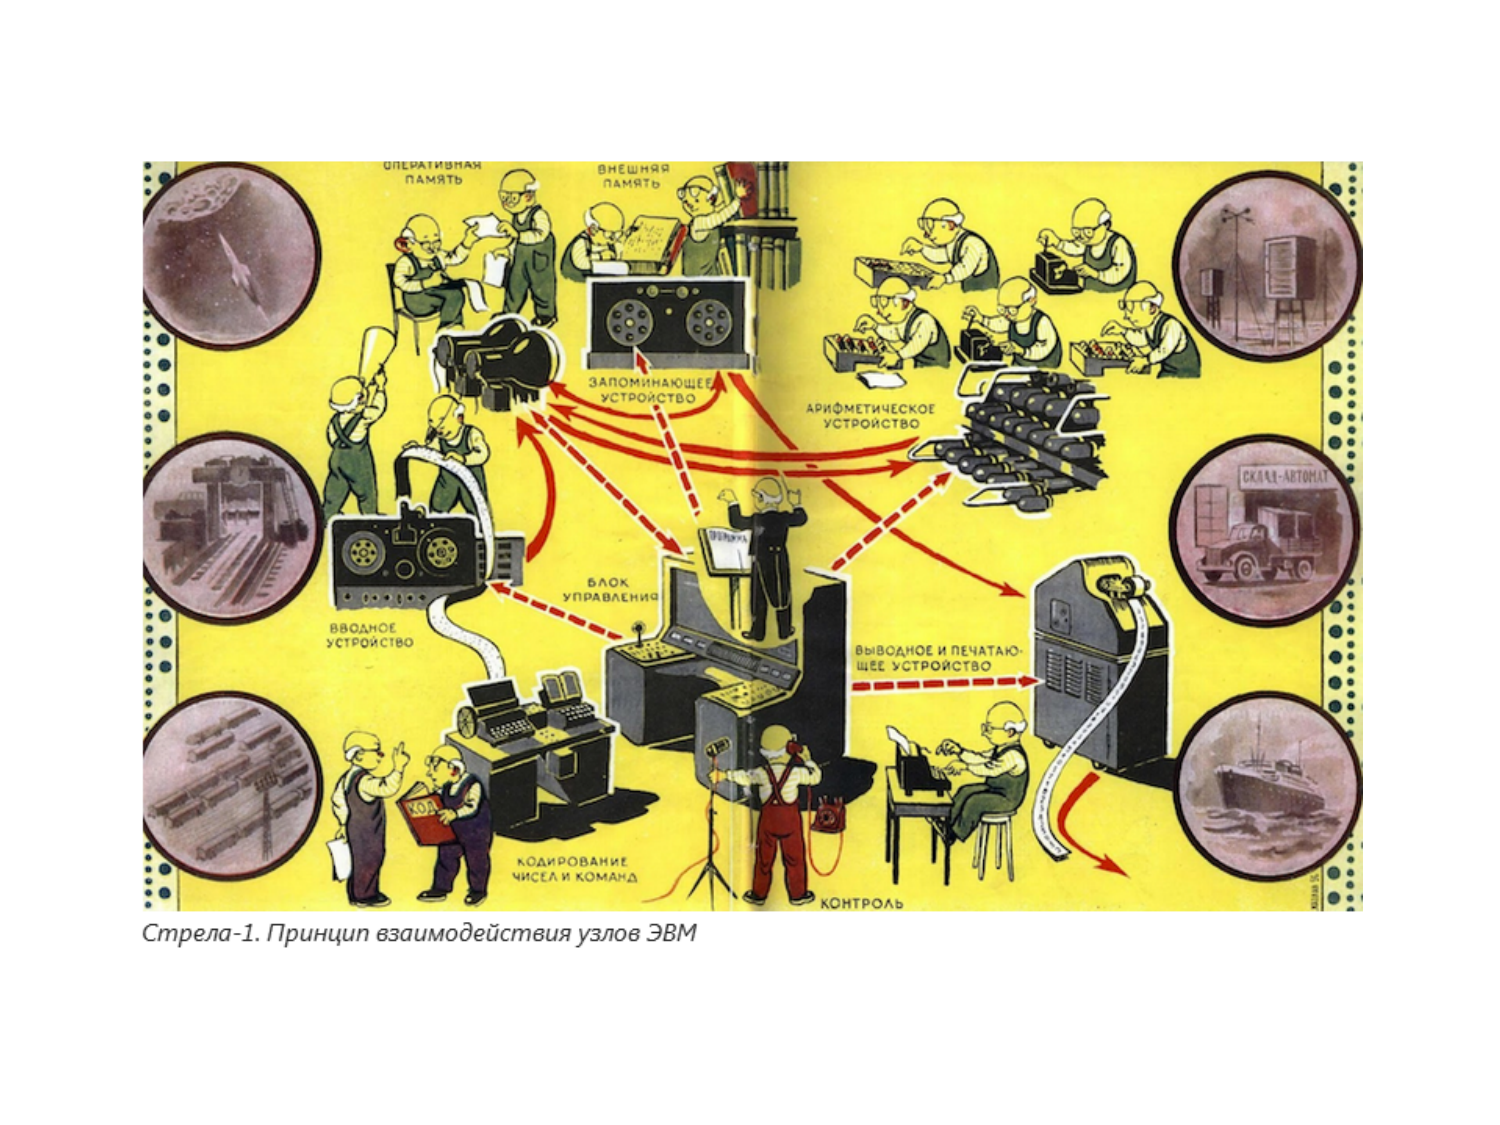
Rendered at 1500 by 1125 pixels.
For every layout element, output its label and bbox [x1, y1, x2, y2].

picture [137, 157, 1363, 968]
